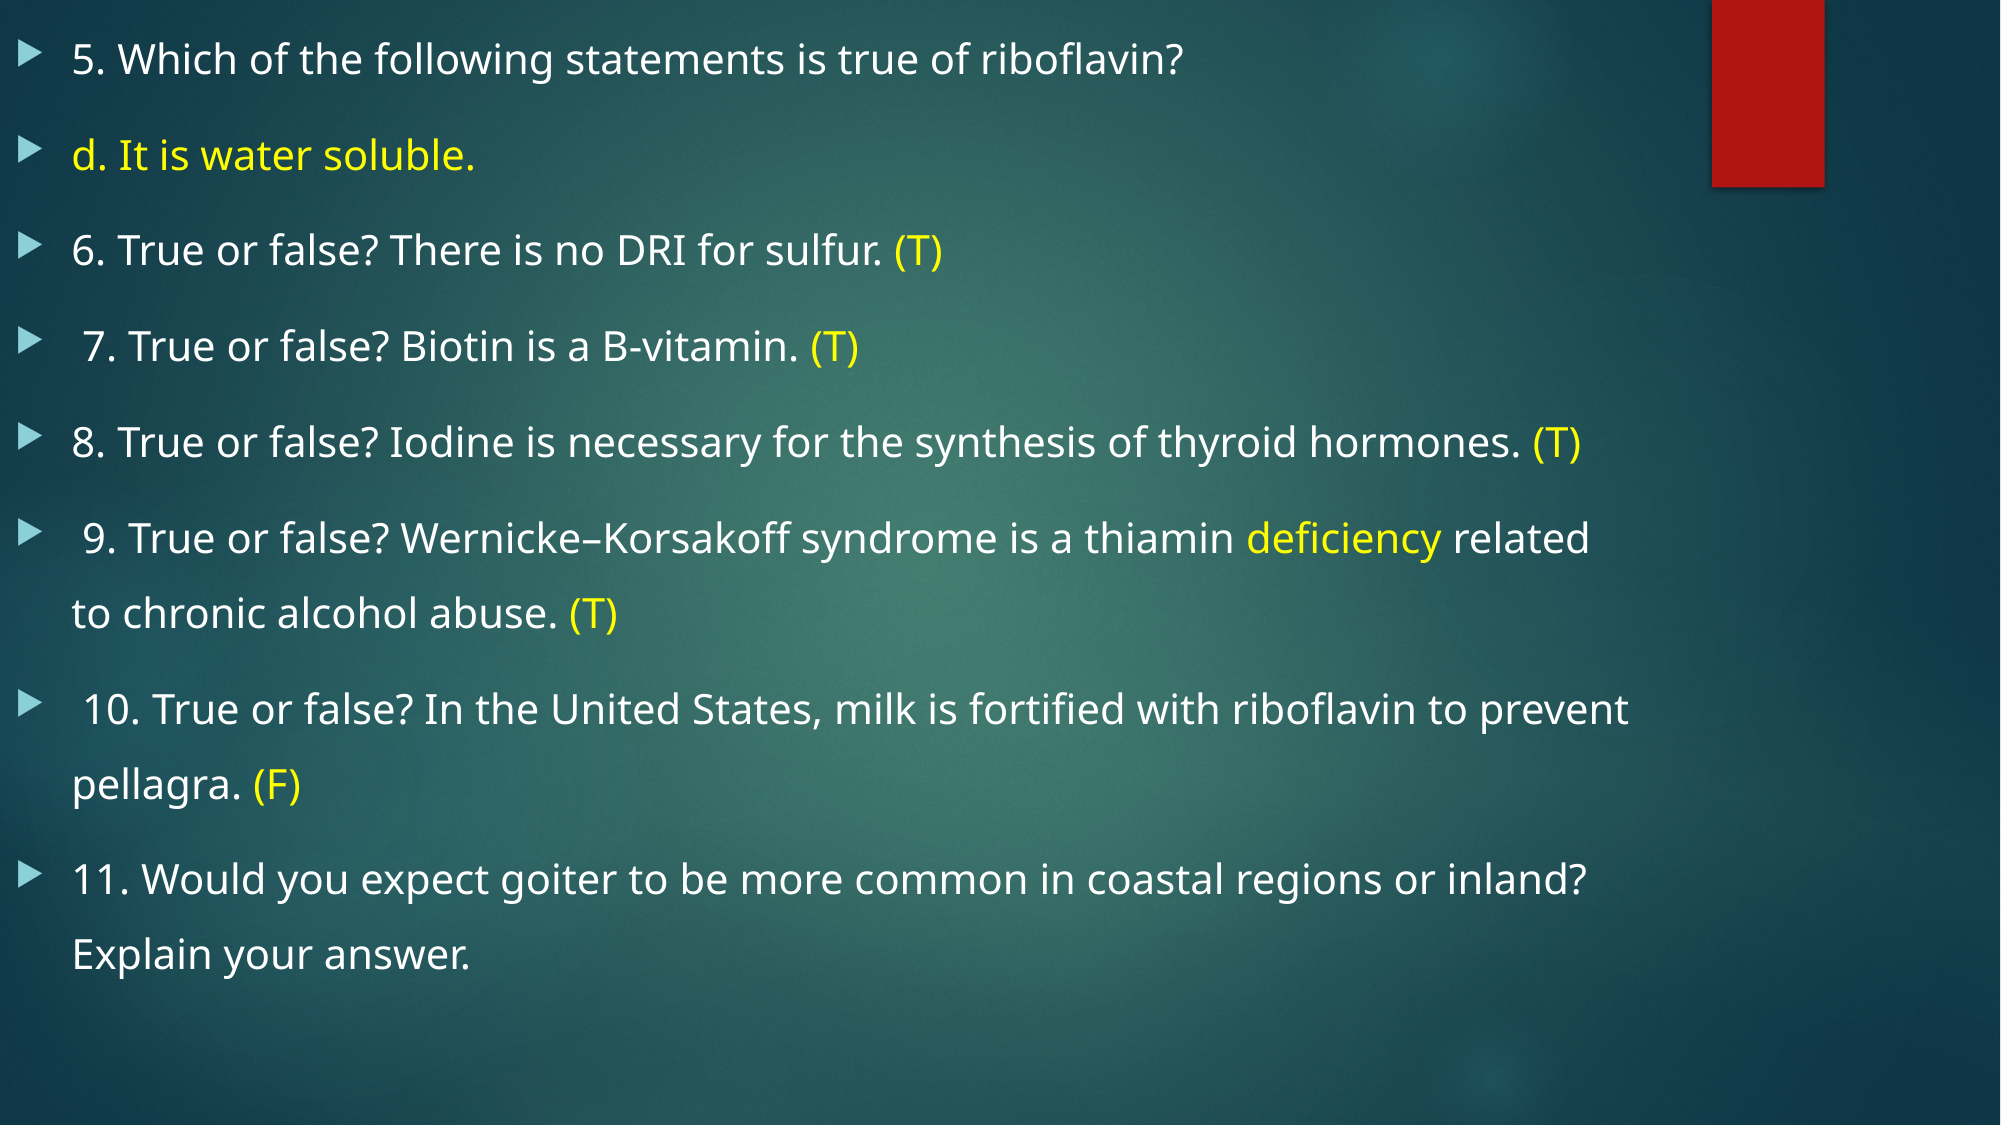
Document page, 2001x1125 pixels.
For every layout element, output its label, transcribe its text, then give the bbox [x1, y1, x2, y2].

list 5. Which of the following statements is true of riboflavin? d. It is water soluble. 6. True or false? There is no DRI for sulfur. (T) 7. True or false? Biotin is a B-vitamin. (T) 8. True or false? Iodine is necessary for the synthesis of thyroid hormones. (T) 9. True or false? Wernicke–Korsakoff syndrome is a thiamin deficiency related to chronic alcohol abuse. (T) 10. True or false? In the United States, milk is fortified with riboflavin to prevent pellagra. (F) 11. Would you expect goiter to be more common in coastal regions or inland? Explain your answer. [0, 0, 1649, 1125]
